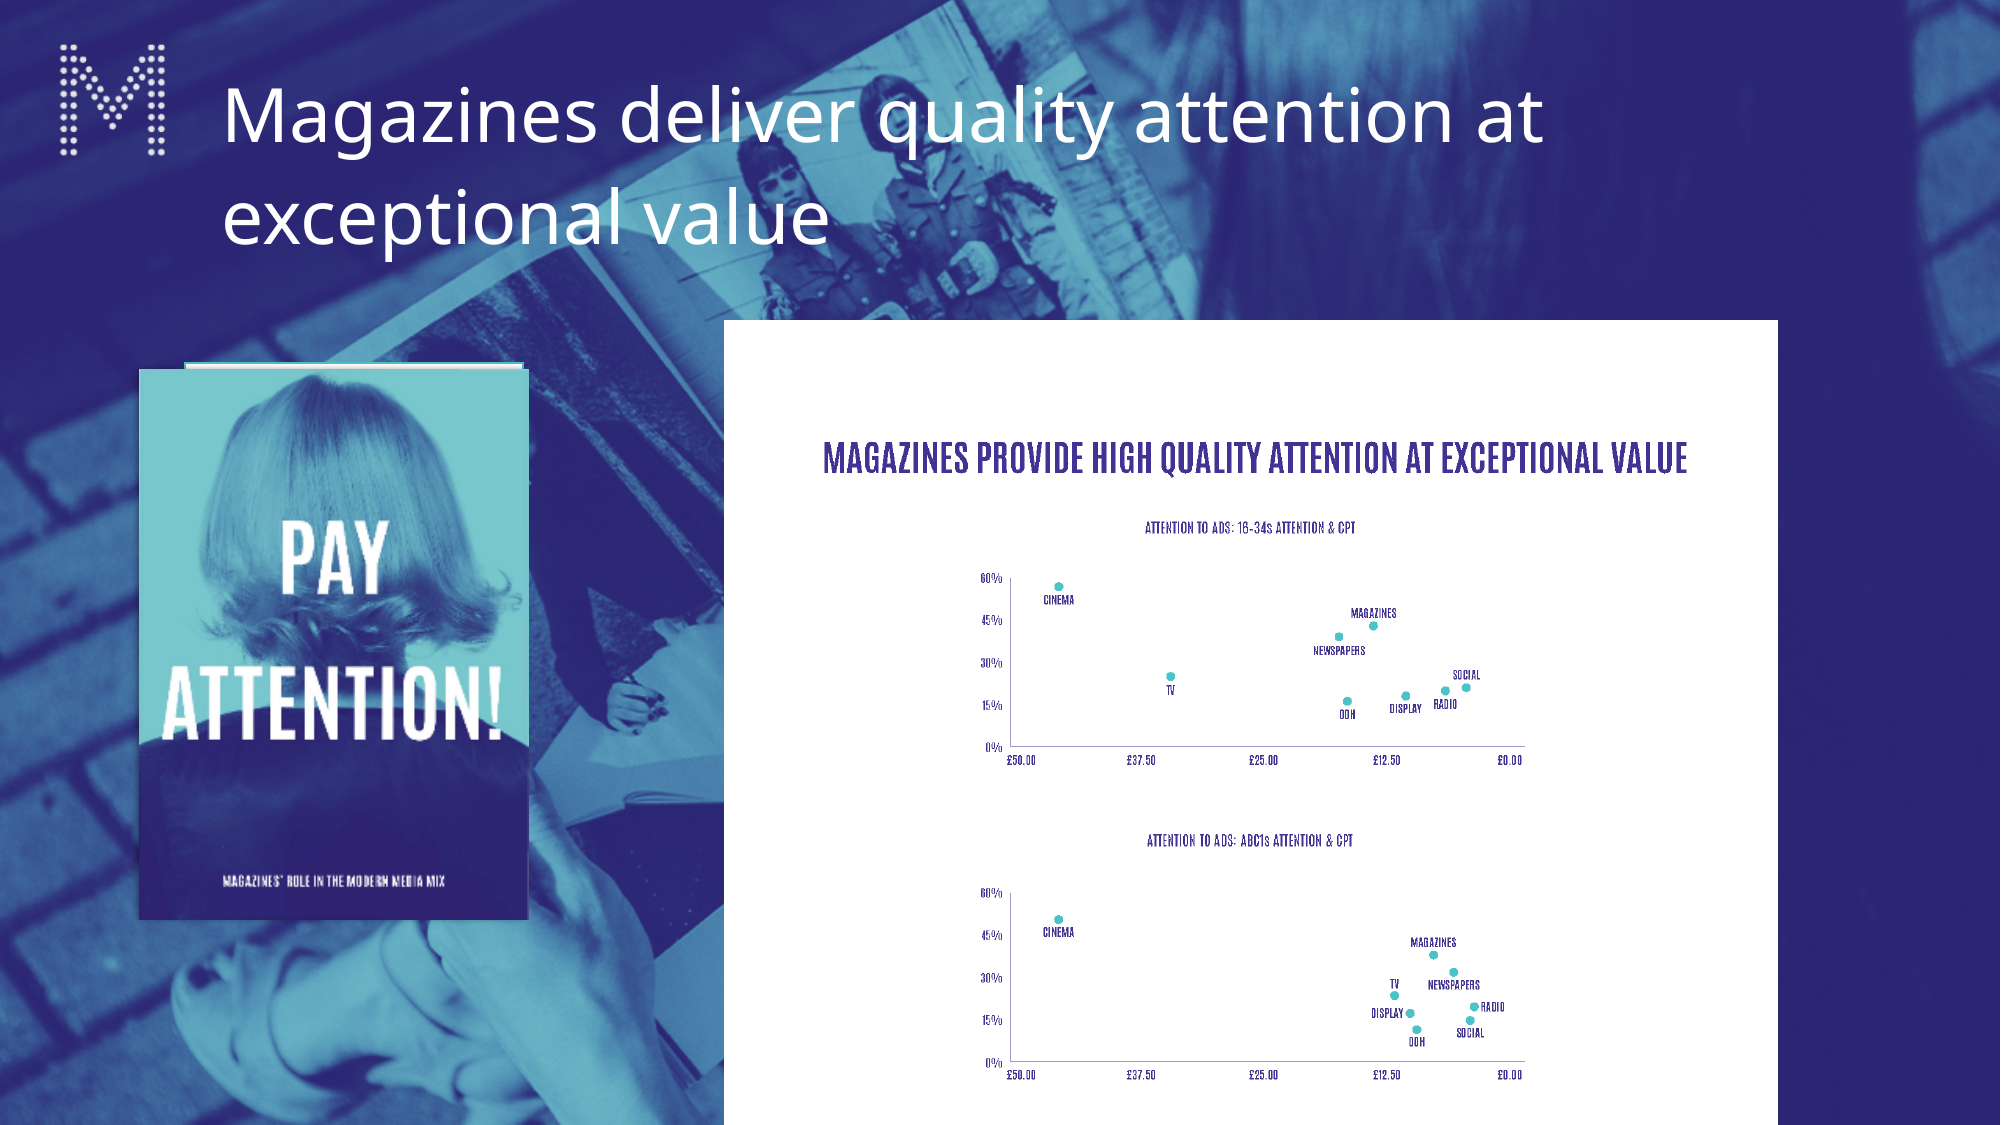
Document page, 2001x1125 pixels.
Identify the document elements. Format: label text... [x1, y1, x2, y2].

picture [0, 0, 2000, 1125]
list Magazines deliver quality attention at exceptional value [207, 70, 1940, 149]
